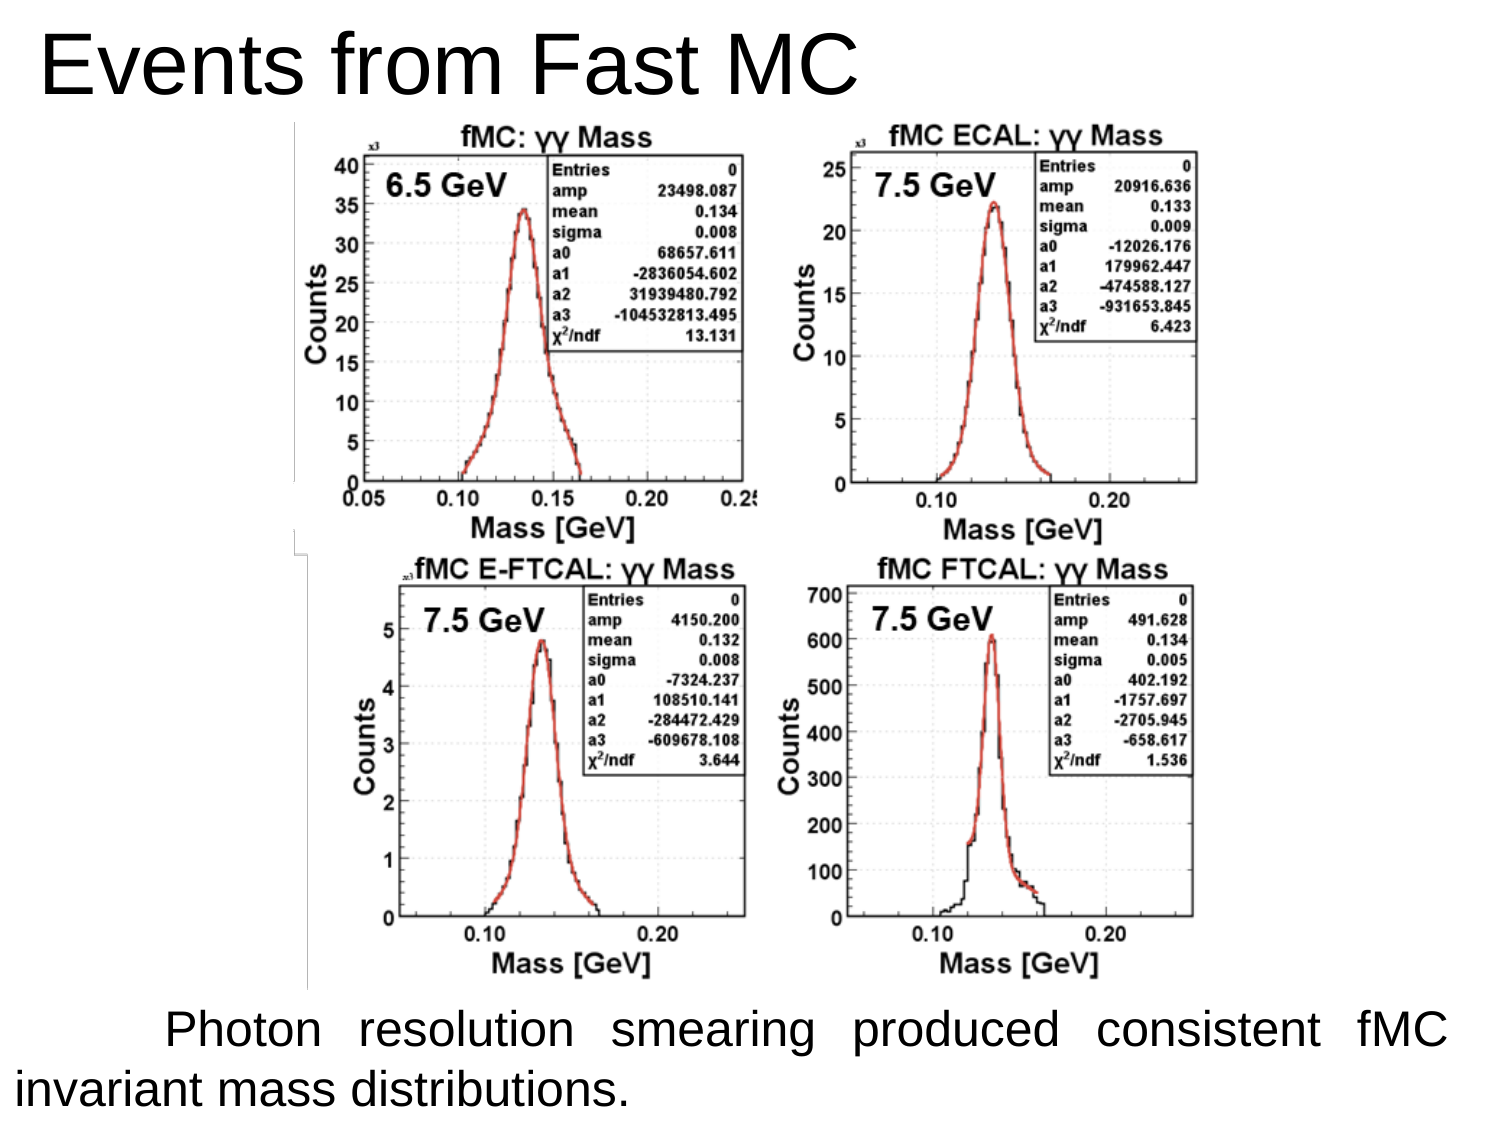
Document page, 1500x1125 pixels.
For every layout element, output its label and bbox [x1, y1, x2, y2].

picture [293, 122, 1207, 990]
